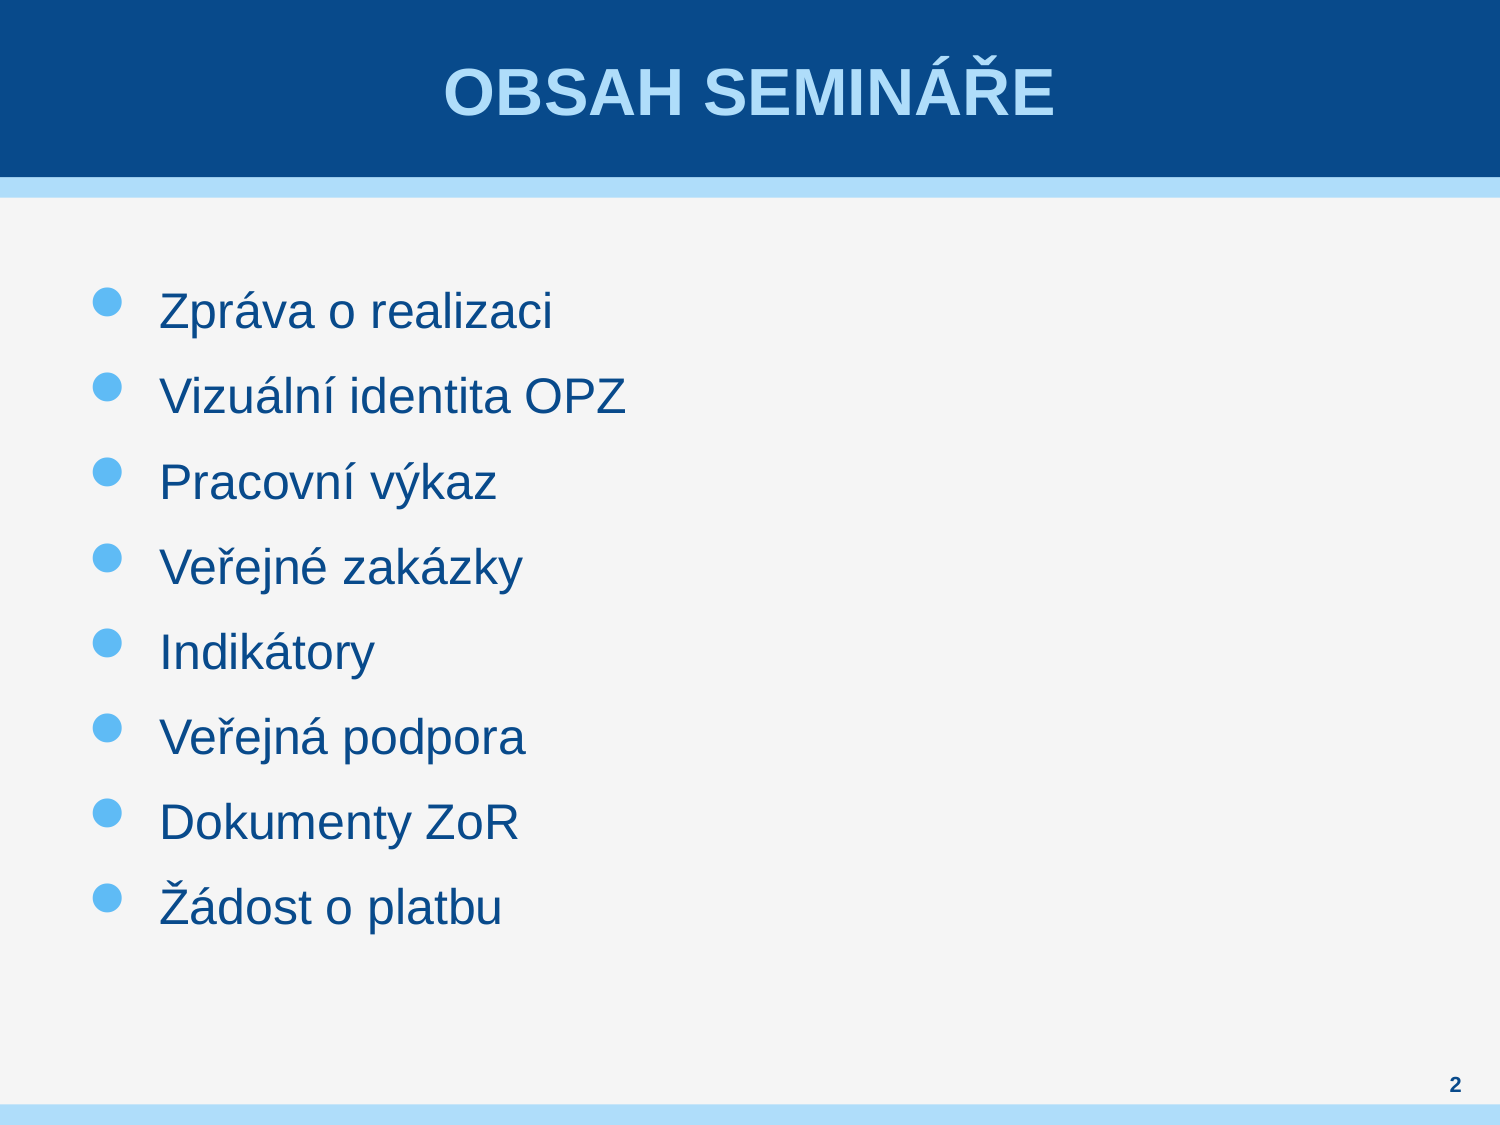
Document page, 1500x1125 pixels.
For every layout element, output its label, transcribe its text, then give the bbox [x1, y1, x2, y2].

title Obsah semináře [59, 0, 1441, 178]
list Zpráva o realizaci Vizuální identita OPZ Pracovní výkaz Veřejné zakázky Indikátory Veřejná podpora Dokumenty ZoR Žádost o platbu [88, 278, 1412, 1004]
slide_number 2 [1417, 1068, 1495, 1099]
